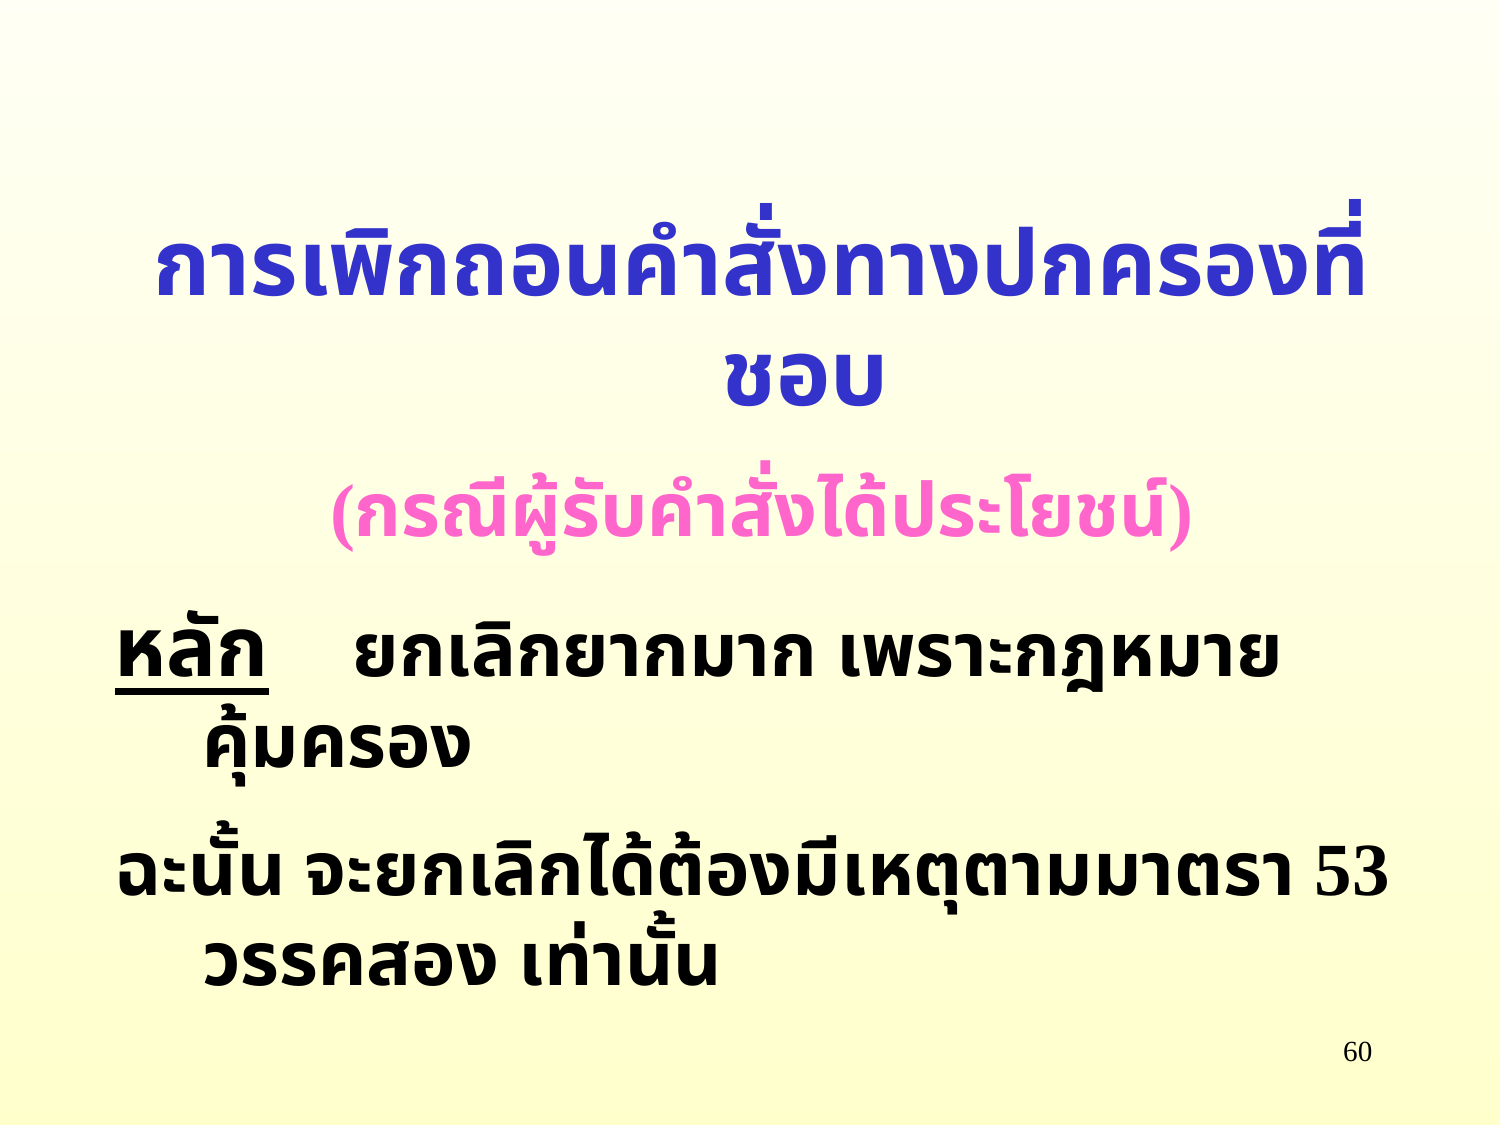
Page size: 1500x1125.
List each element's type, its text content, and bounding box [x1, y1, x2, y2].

text_box การเพิกถอนคำสั่งทางปกครองที่ชอบ (กรณีผู้รับคำสั่งได้ประโยชน์) หลัก ยกเลิกยากมาก เพราะกฎหมายคุ้มครอง ฉะนั้น จะยกเลิกได้ต้องมีเหตุตามมาตรา 53 วรรคสอง เท่านั้น [100, 196, 1424, 1008]
text_box 60 [1074, 1024, 1388, 1100]
